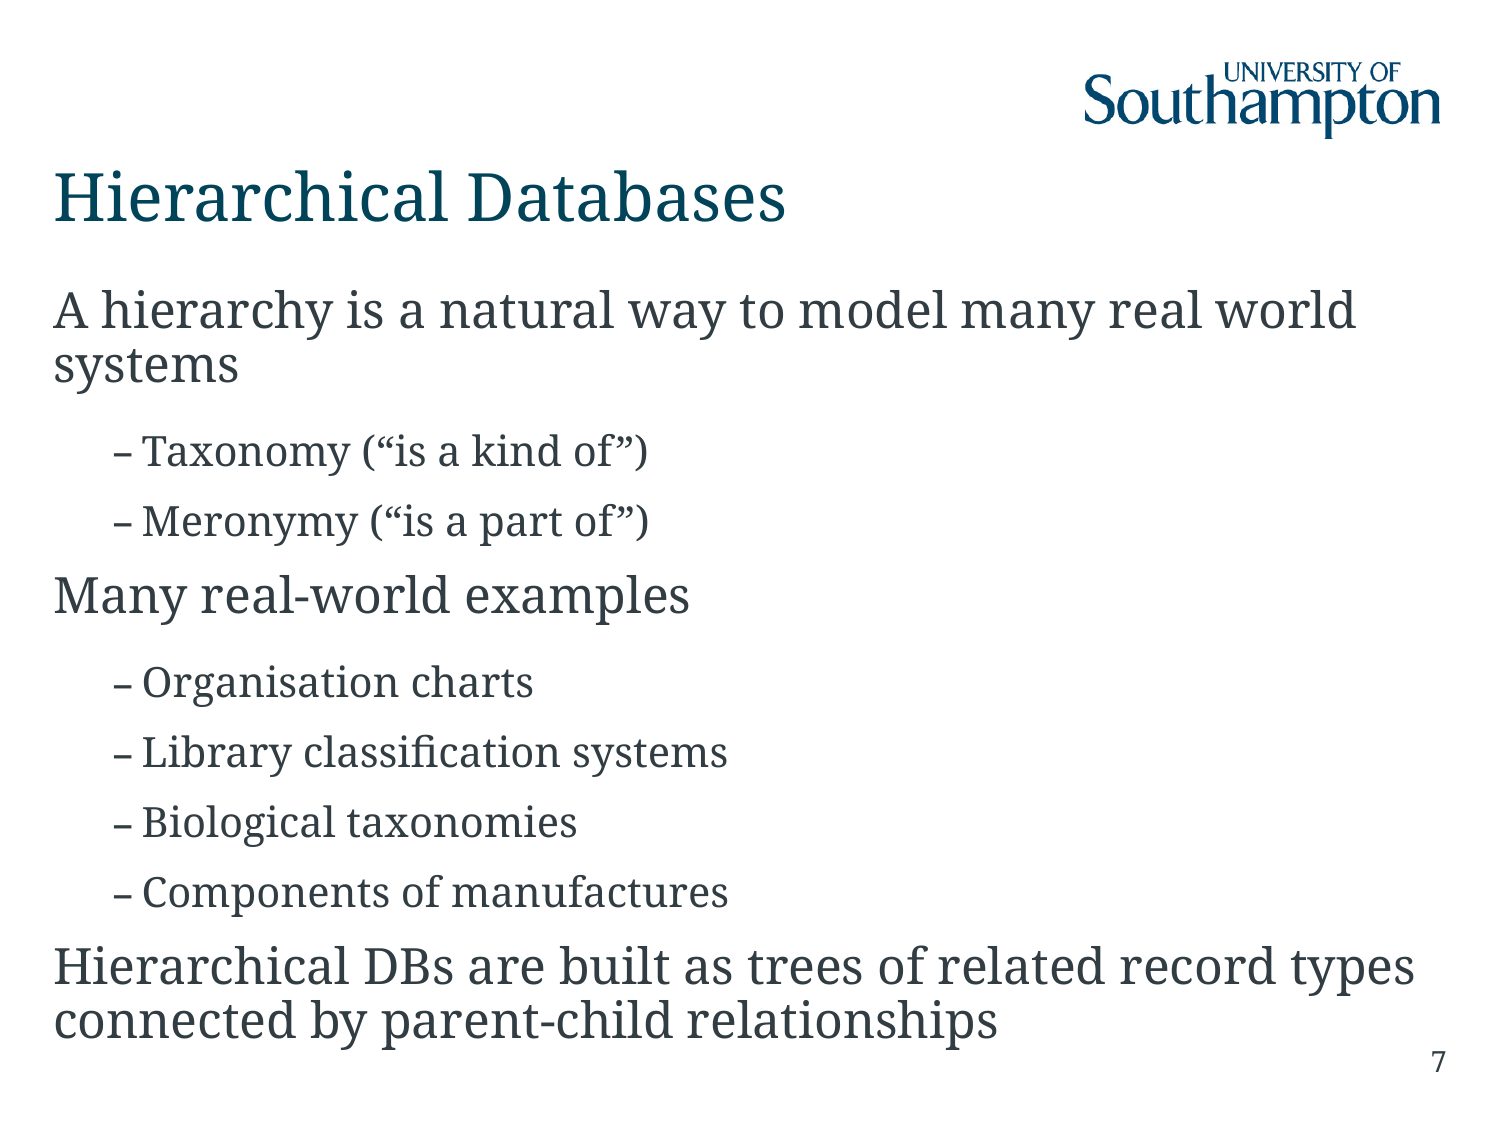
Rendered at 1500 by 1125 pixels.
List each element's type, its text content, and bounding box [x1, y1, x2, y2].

title Hierarchical Databases [52, 147, 1448, 255]
list A hierarchy is a natural way to model many real world systems Taxonomy (“is a kind of”) Meronymy (“is a part of”) Many real-world examples Organisation charts Library classification systems Biological taxonomies Components of manufactures Hierarchical DBs are built as trees of related record types connected by parent-child relationships [52, 277, 1448, 1011]
picture [1085, 62, 1440, 139]
slide_number 7 [1159, 1035, 1448, 1088]
